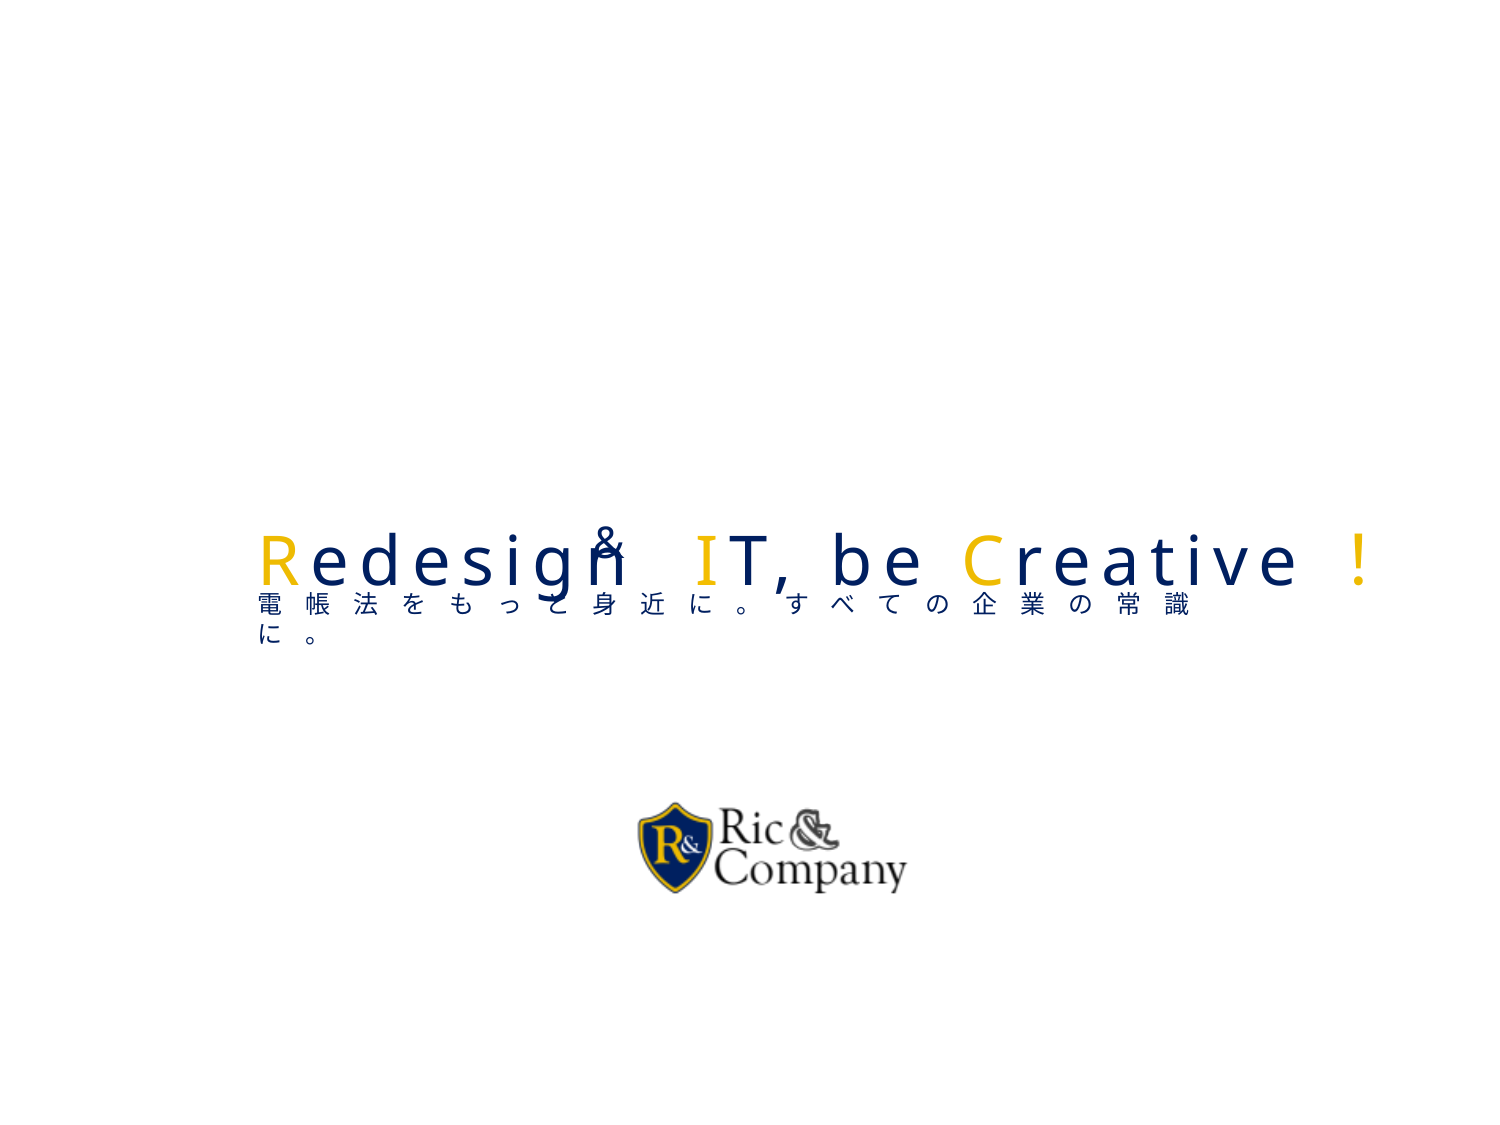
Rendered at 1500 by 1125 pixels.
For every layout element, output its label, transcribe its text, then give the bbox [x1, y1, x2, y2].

text_box Redesign IT, be Creative！ [242, 427, 1500, 607]
picture [619, 779, 941, 926]
text_box & [577, 507, 661, 576]
text_box 電帳法をもっと身近に。すべての企業の常識に。 [243, 580, 1286, 656]
